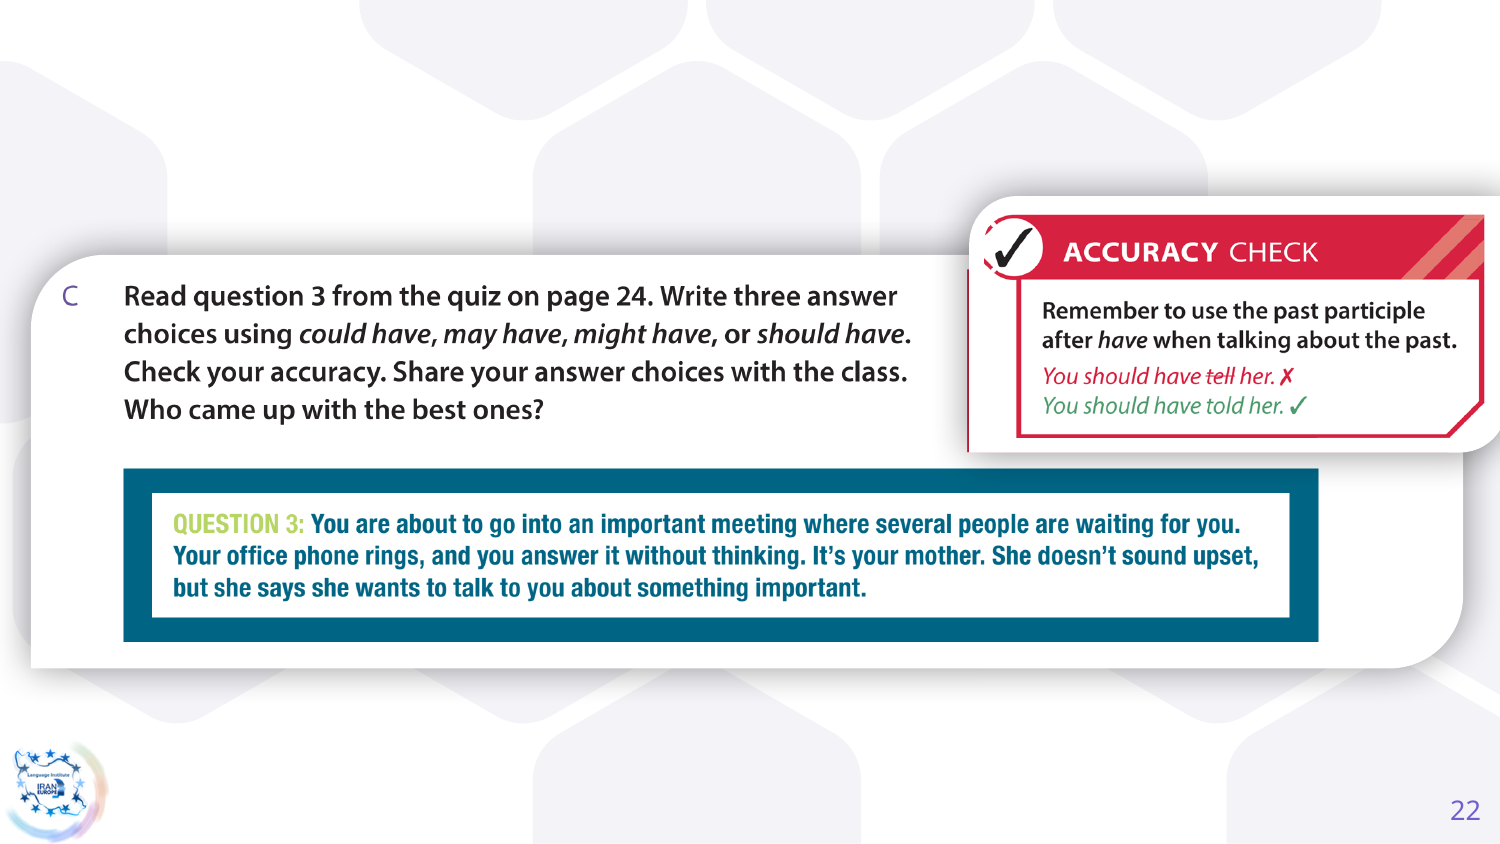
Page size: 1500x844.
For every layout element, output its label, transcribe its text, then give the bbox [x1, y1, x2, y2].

slide_number 22 [1391, 779, 1482, 844]
picture [37, 203, 1500, 662]
picture [0, 736, 113, 844]
